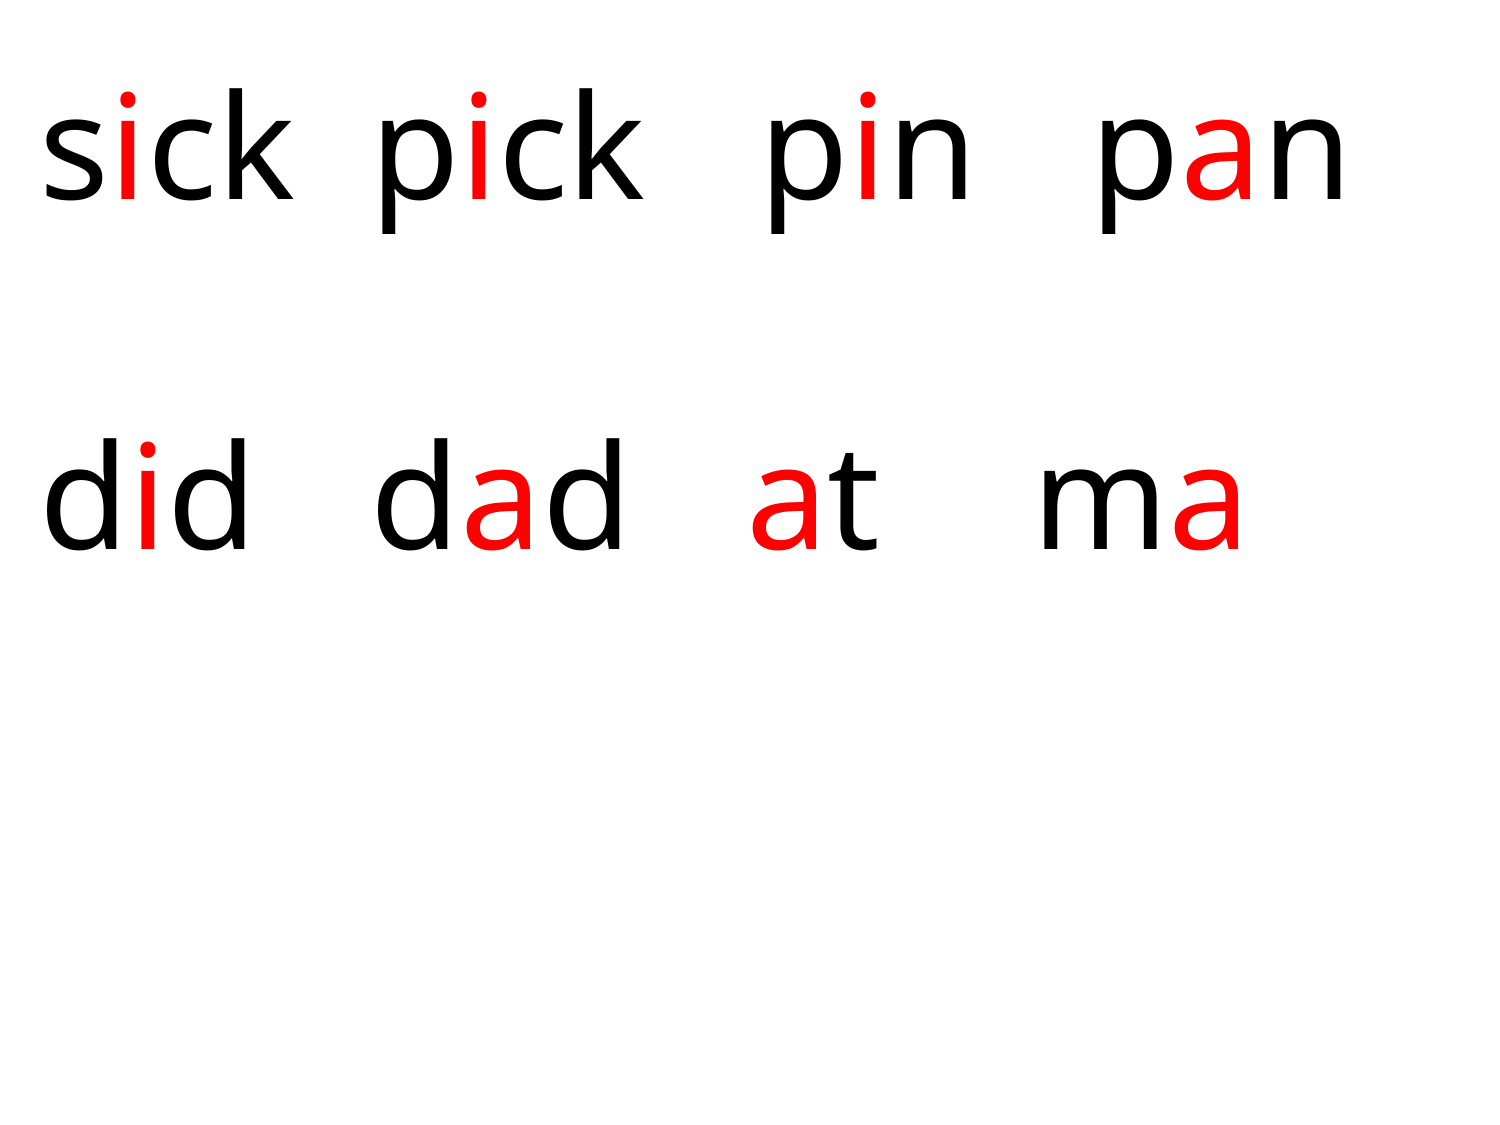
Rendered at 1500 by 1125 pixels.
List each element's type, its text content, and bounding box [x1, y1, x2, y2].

text_box sick pick pin pan did dad at ma [25, 46, 1487, 761]
